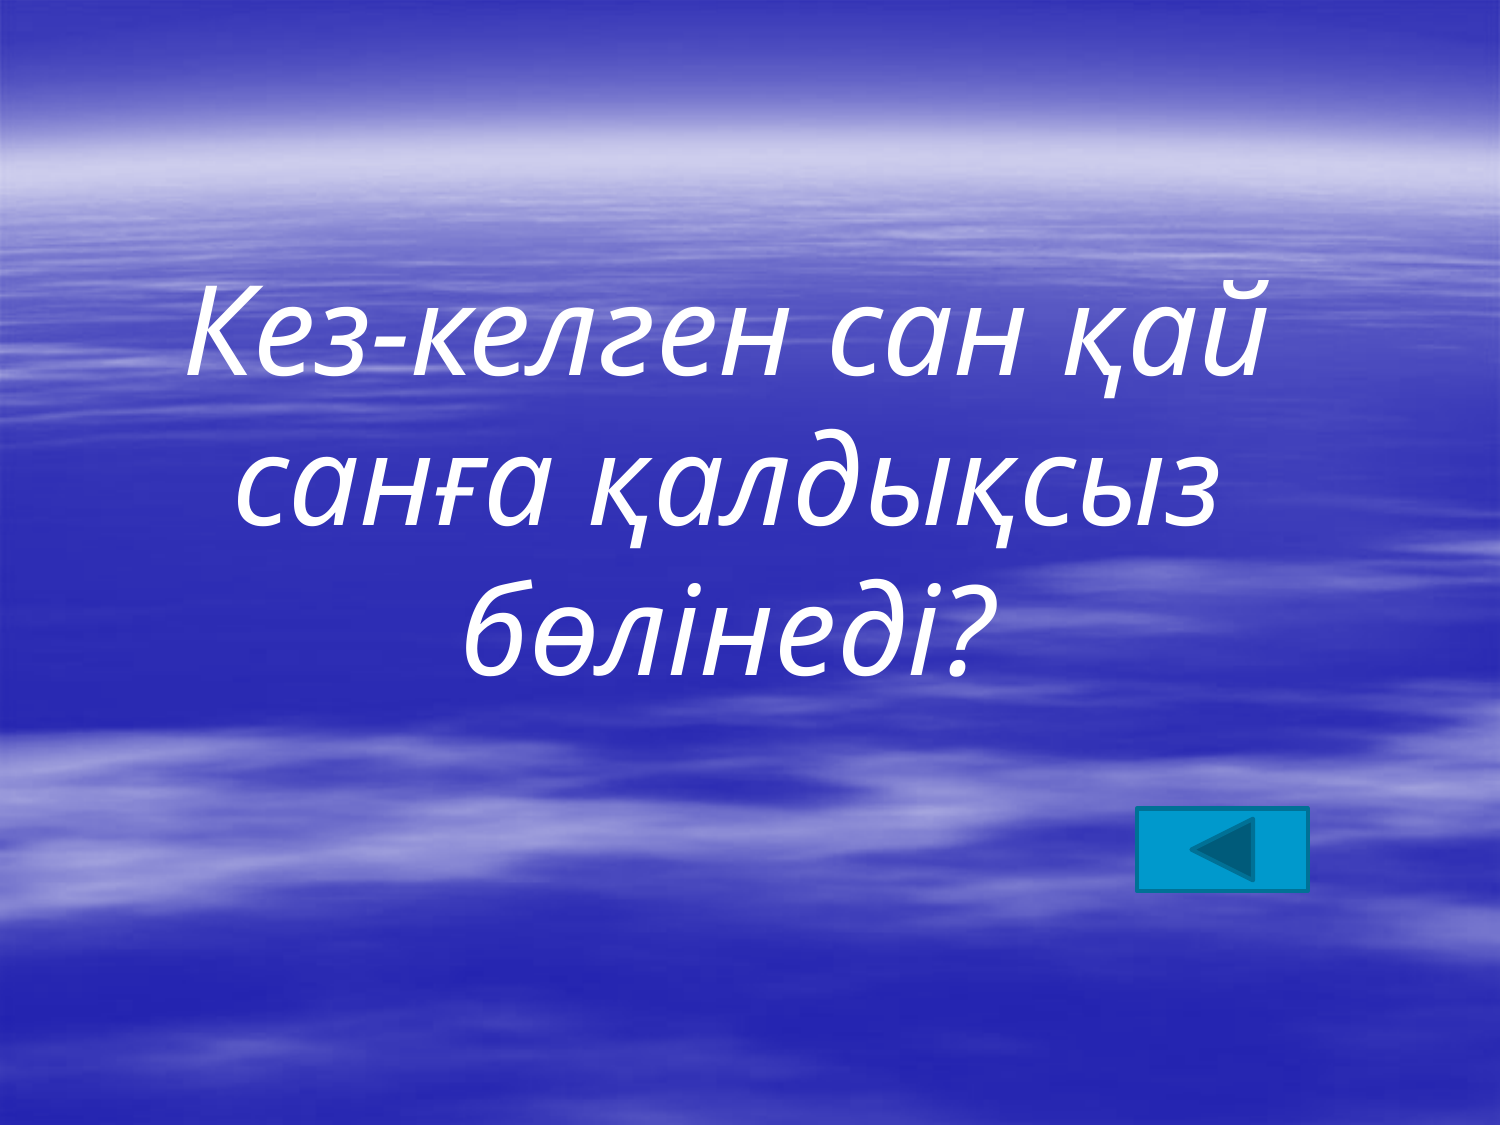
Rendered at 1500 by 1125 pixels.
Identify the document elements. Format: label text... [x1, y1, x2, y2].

text_box Кез-келген сан қай санға қалдықсыз бөлінеді? [123, 243, 1331, 709]
text_box [1135, 806, 1310, 893]
